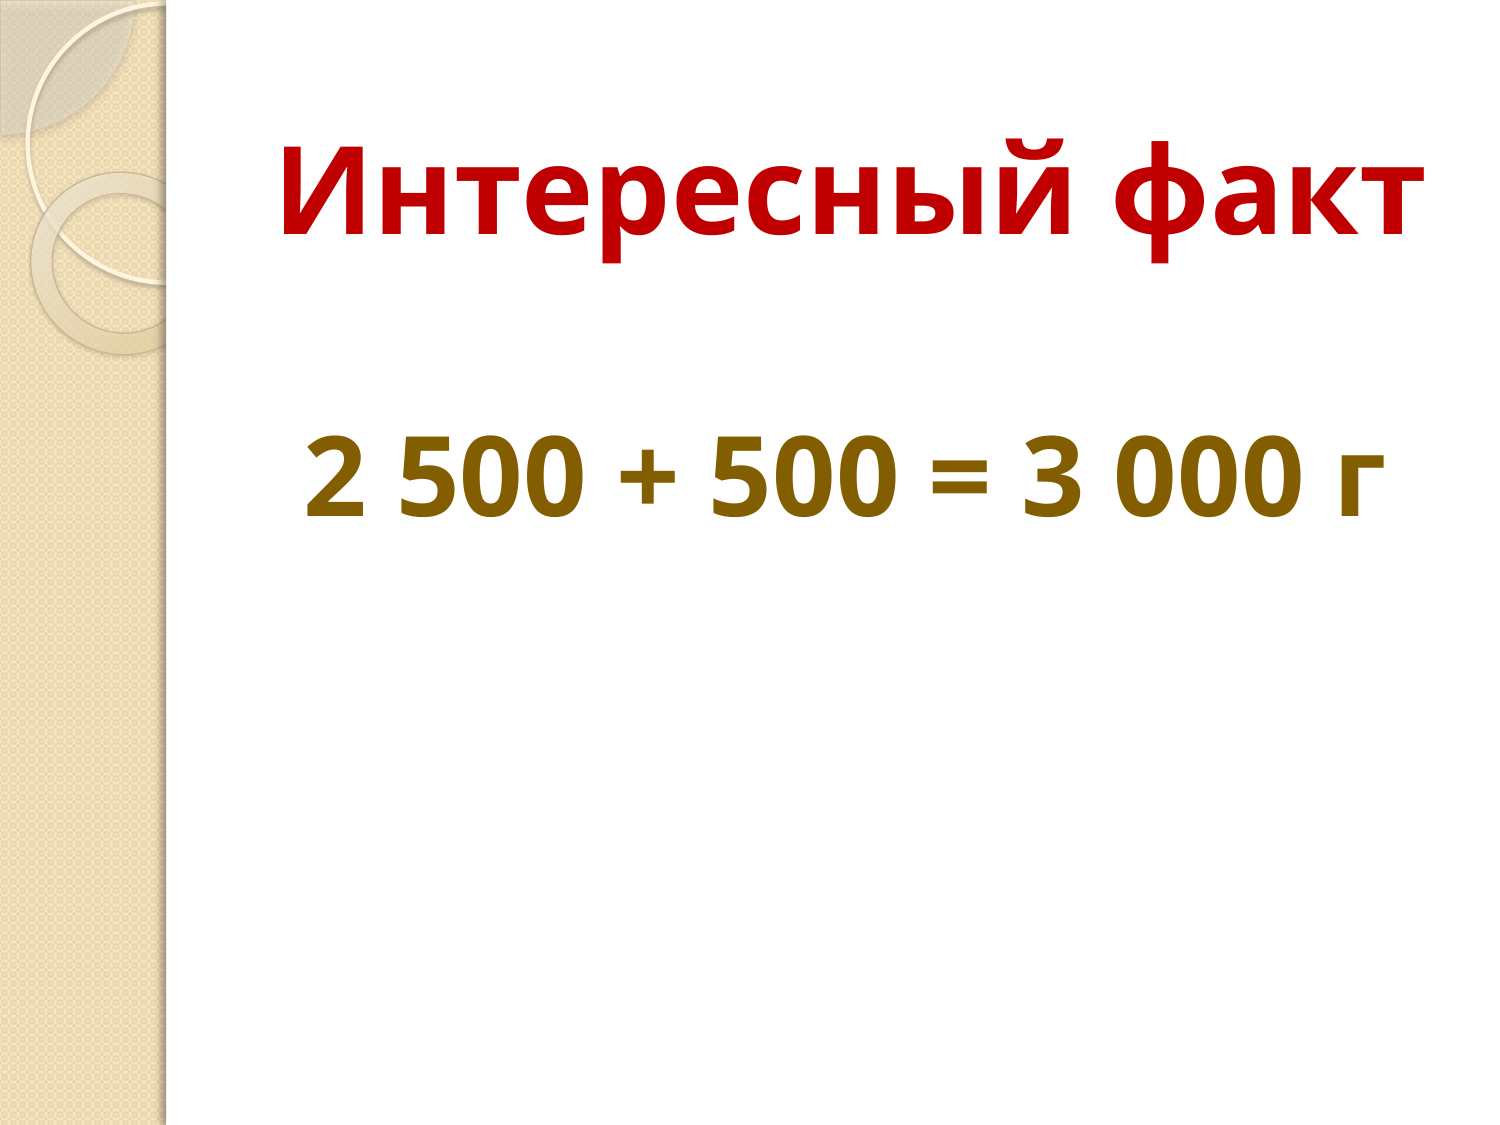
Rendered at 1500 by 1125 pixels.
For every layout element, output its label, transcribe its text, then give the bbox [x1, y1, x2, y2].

title Интересный факт 2 500 + 500 = 3 000 г [235, 45, 1466, 797]
